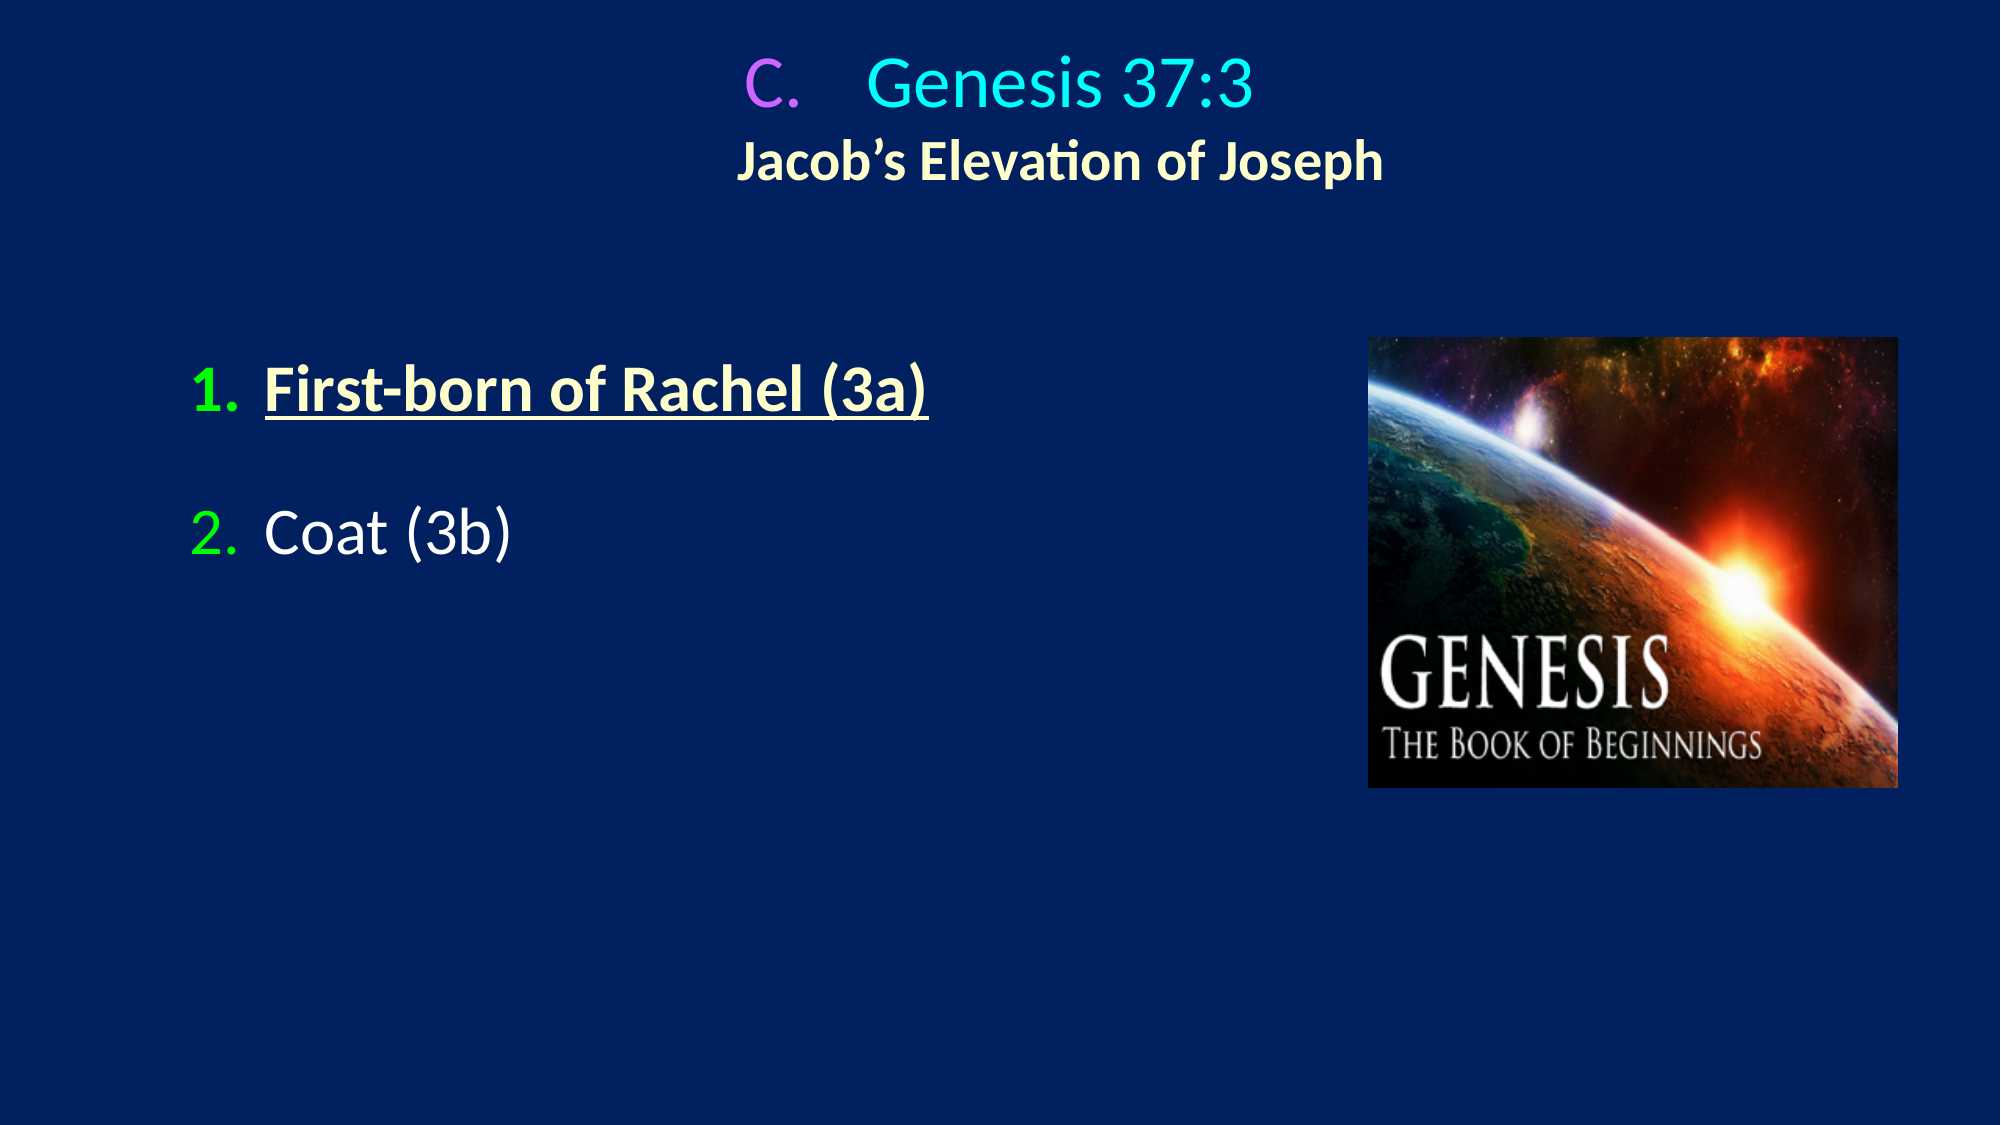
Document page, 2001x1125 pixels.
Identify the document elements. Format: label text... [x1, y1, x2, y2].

picture [1367, 337, 1898, 788]
title Genesis 37:3 Jacob’s Elevation of Joseph [392, 37, 1607, 188]
list First-born of Rachel (3a) Coat (3b) [174, 337, 1288, 788]
